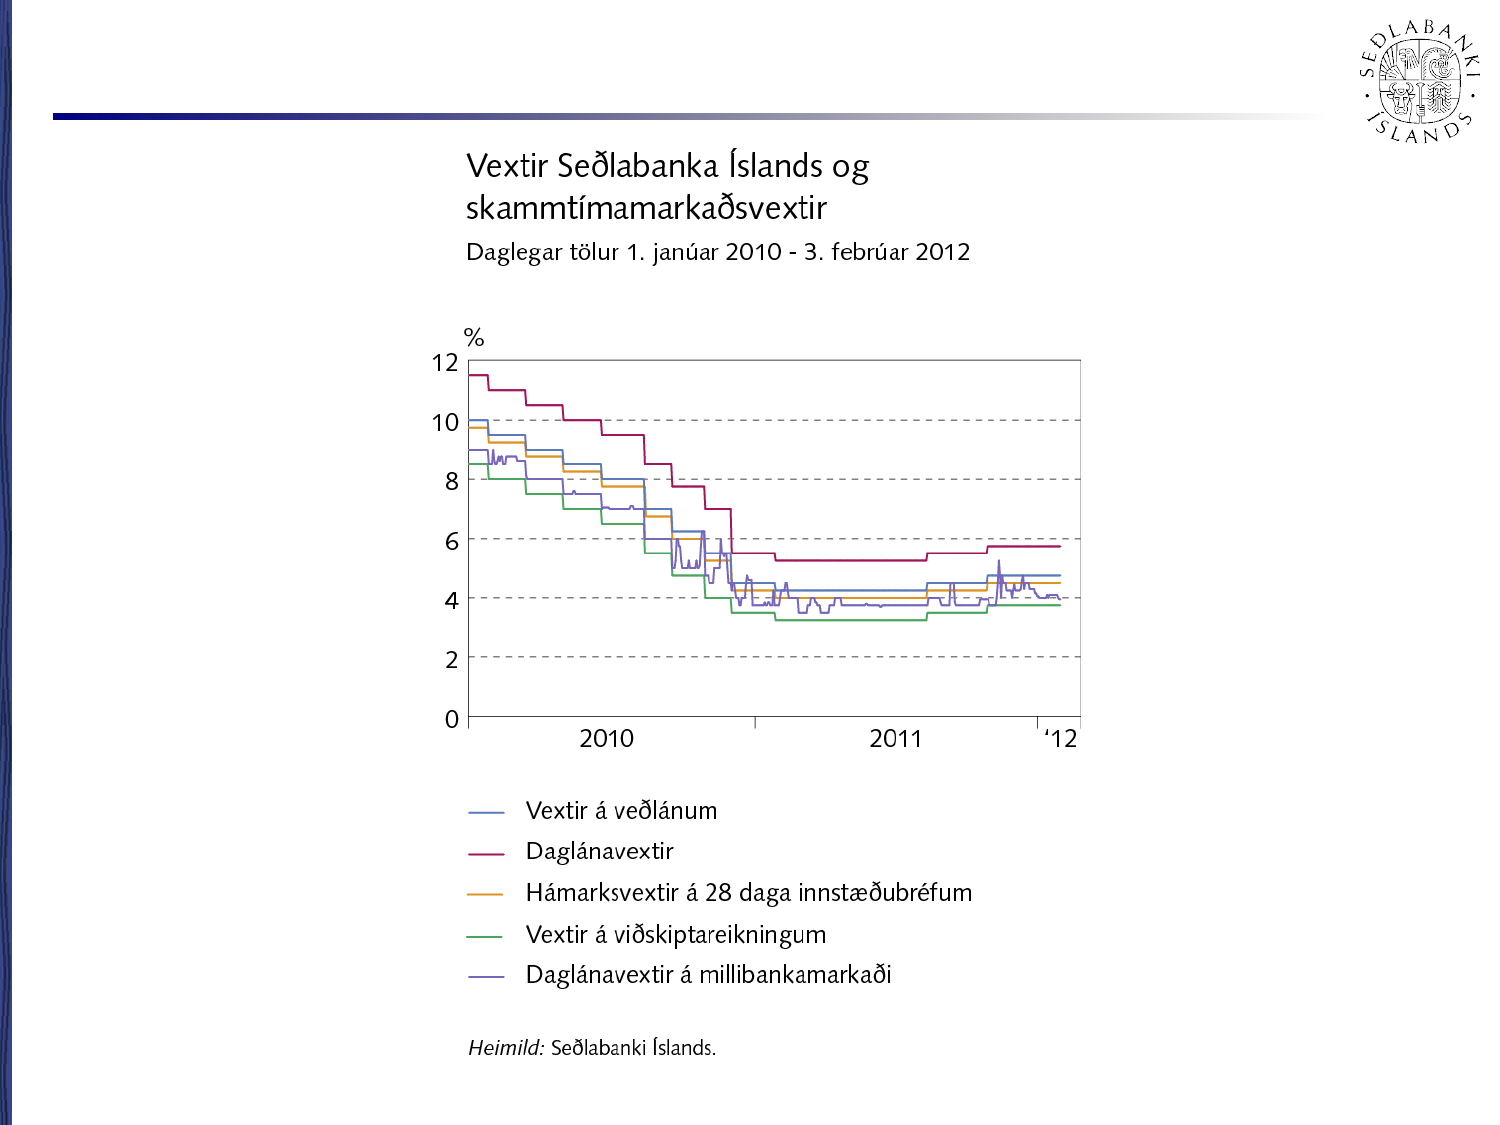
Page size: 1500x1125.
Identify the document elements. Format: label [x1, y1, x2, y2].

list [430, 148, 1081, 1059]
picture [0, 0, 12, 1125]
picture [1357, 18, 1482, 149]
